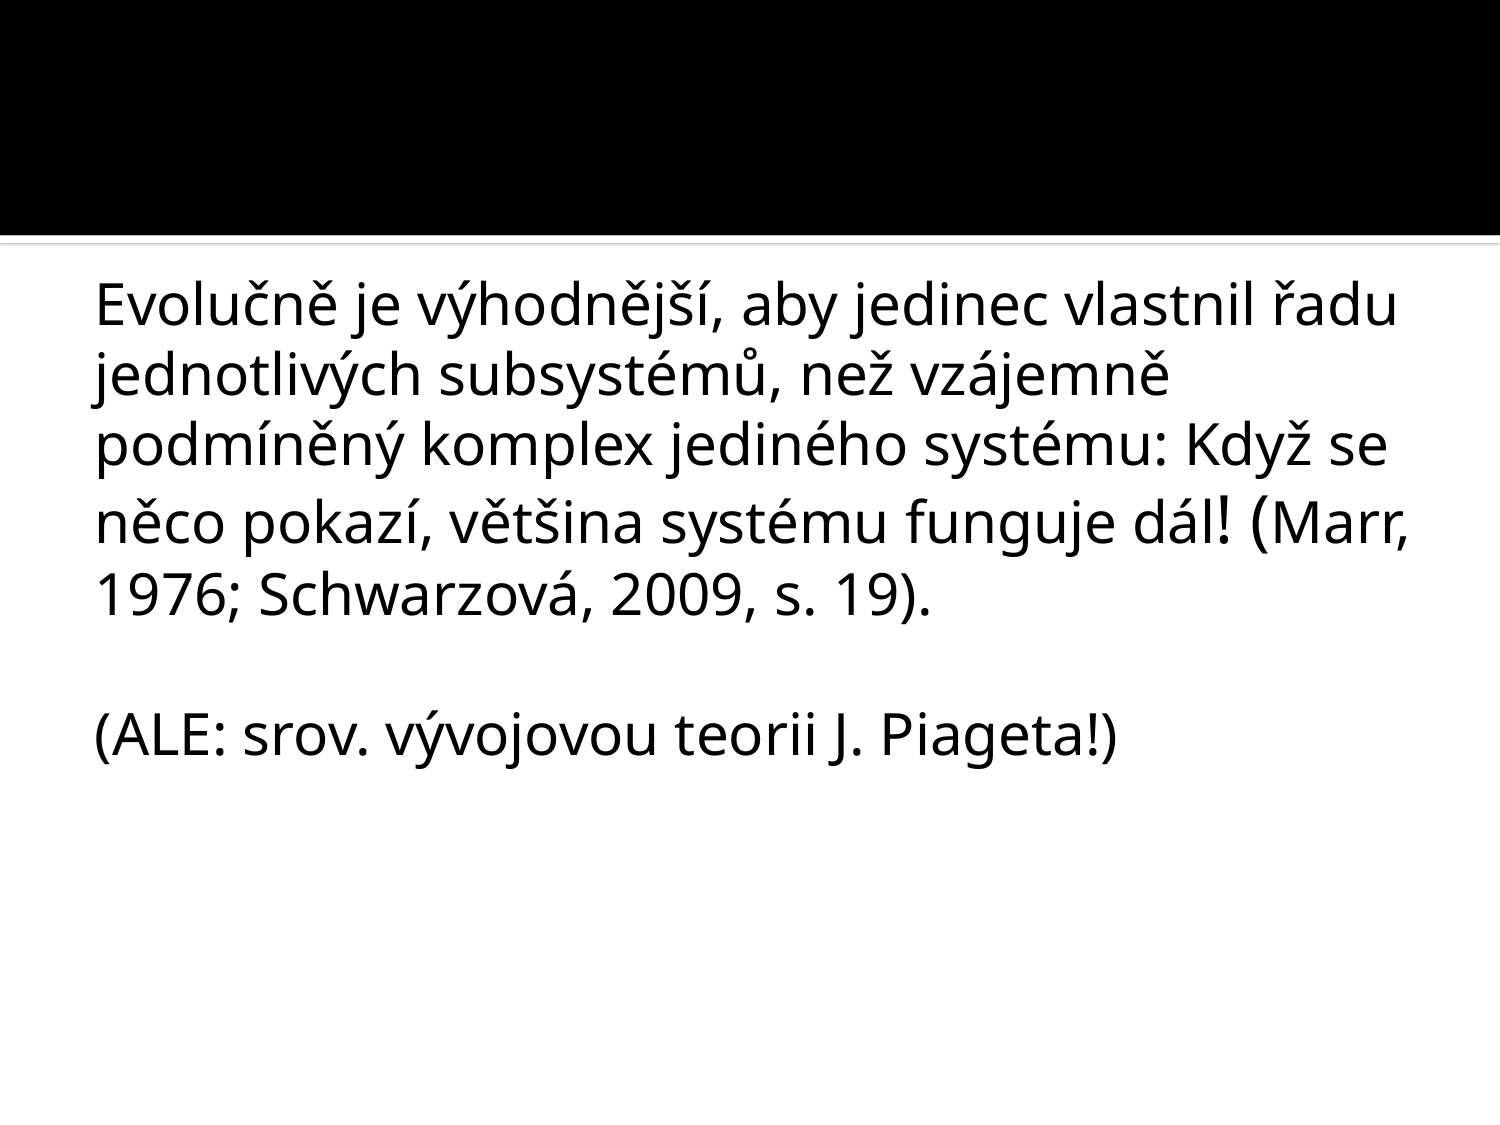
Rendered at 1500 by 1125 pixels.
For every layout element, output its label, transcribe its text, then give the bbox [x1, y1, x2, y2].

list Evolučně je výhodnější, aby jedinec vlastnil řadu jednotlivých subsystémů, než vzájemně podmíněný komplex jediného systému: Když se něco pokazí, většina systému funguje dál! (Marr, 1976; Schwarzová, 2009, s. 19). (ALE: srov. vývojovou teorii J. Piageta!) [75, 267, 1425, 1050]
